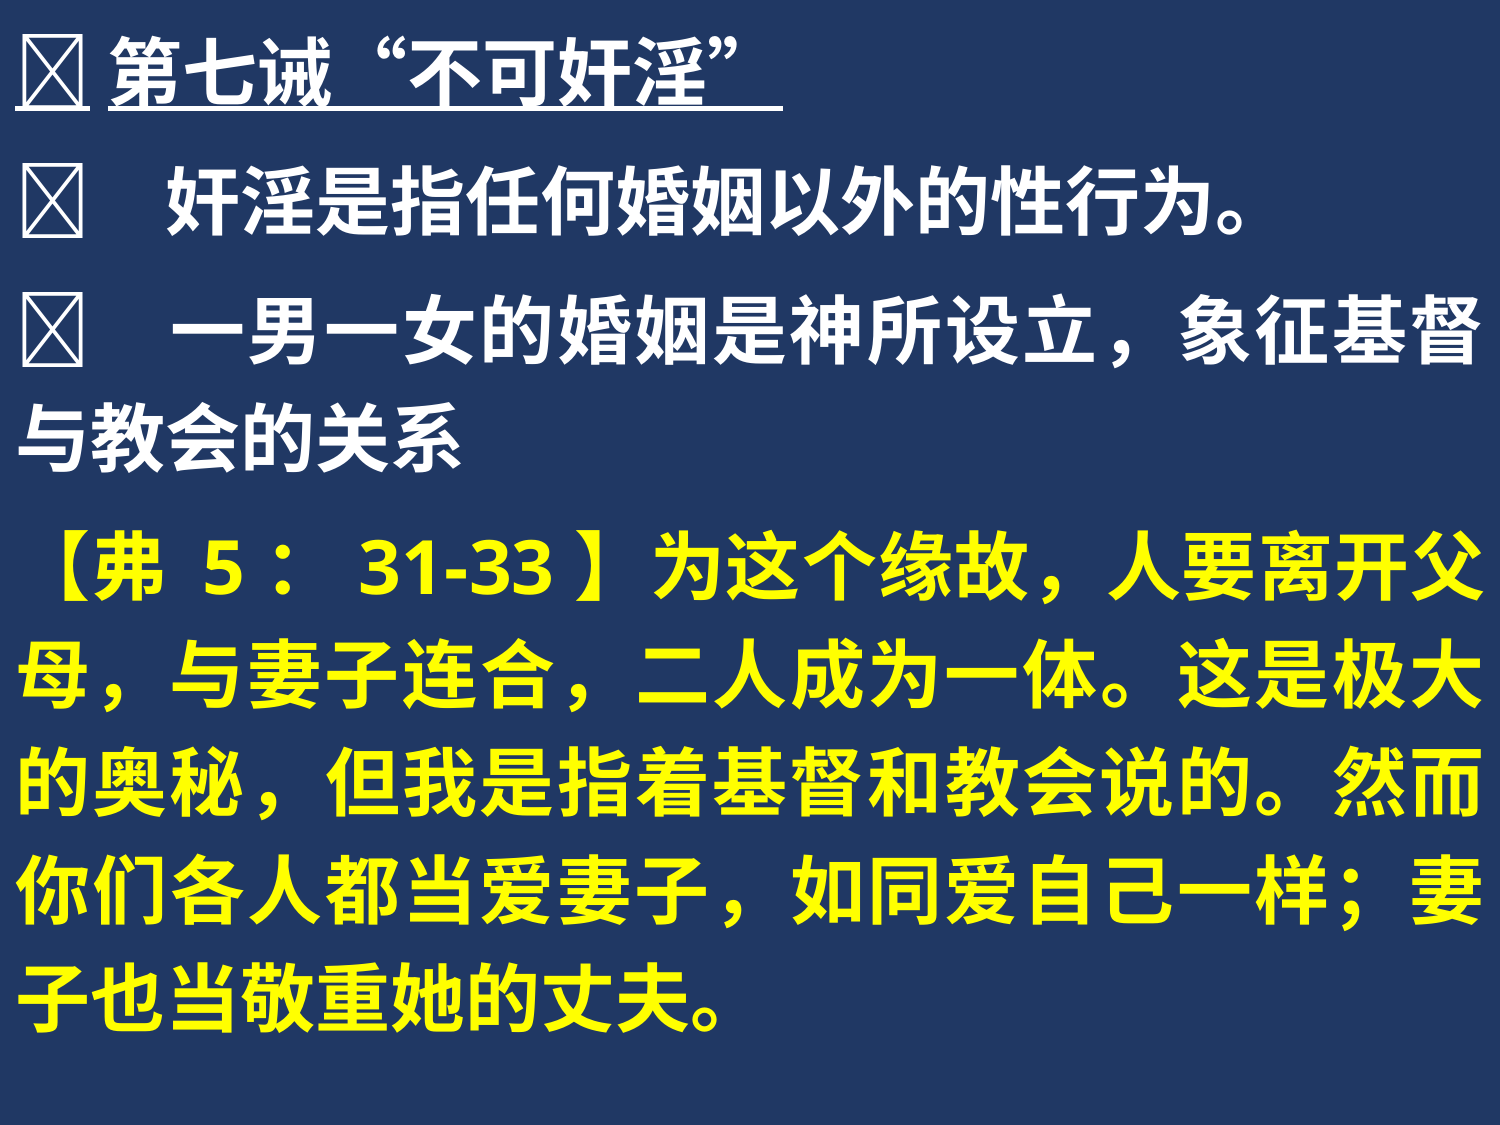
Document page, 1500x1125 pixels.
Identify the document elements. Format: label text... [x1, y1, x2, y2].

list 第七诫“不可奸淫”  奸淫是指任何婚姻以外的性行为。  一男一女的婚姻是神所设立，象征基督与教会的关系 【弗 5：31-33】为这个缘故，人要离开父母，与妻子连合，二人成为一体。这是极大的奥秘，但我是指着基督和教会说的。然而你们各人都当爱妻子，如同爱自己一样；妻子也当敬重她的丈夫。 [0, 0, 1500, 1125]
